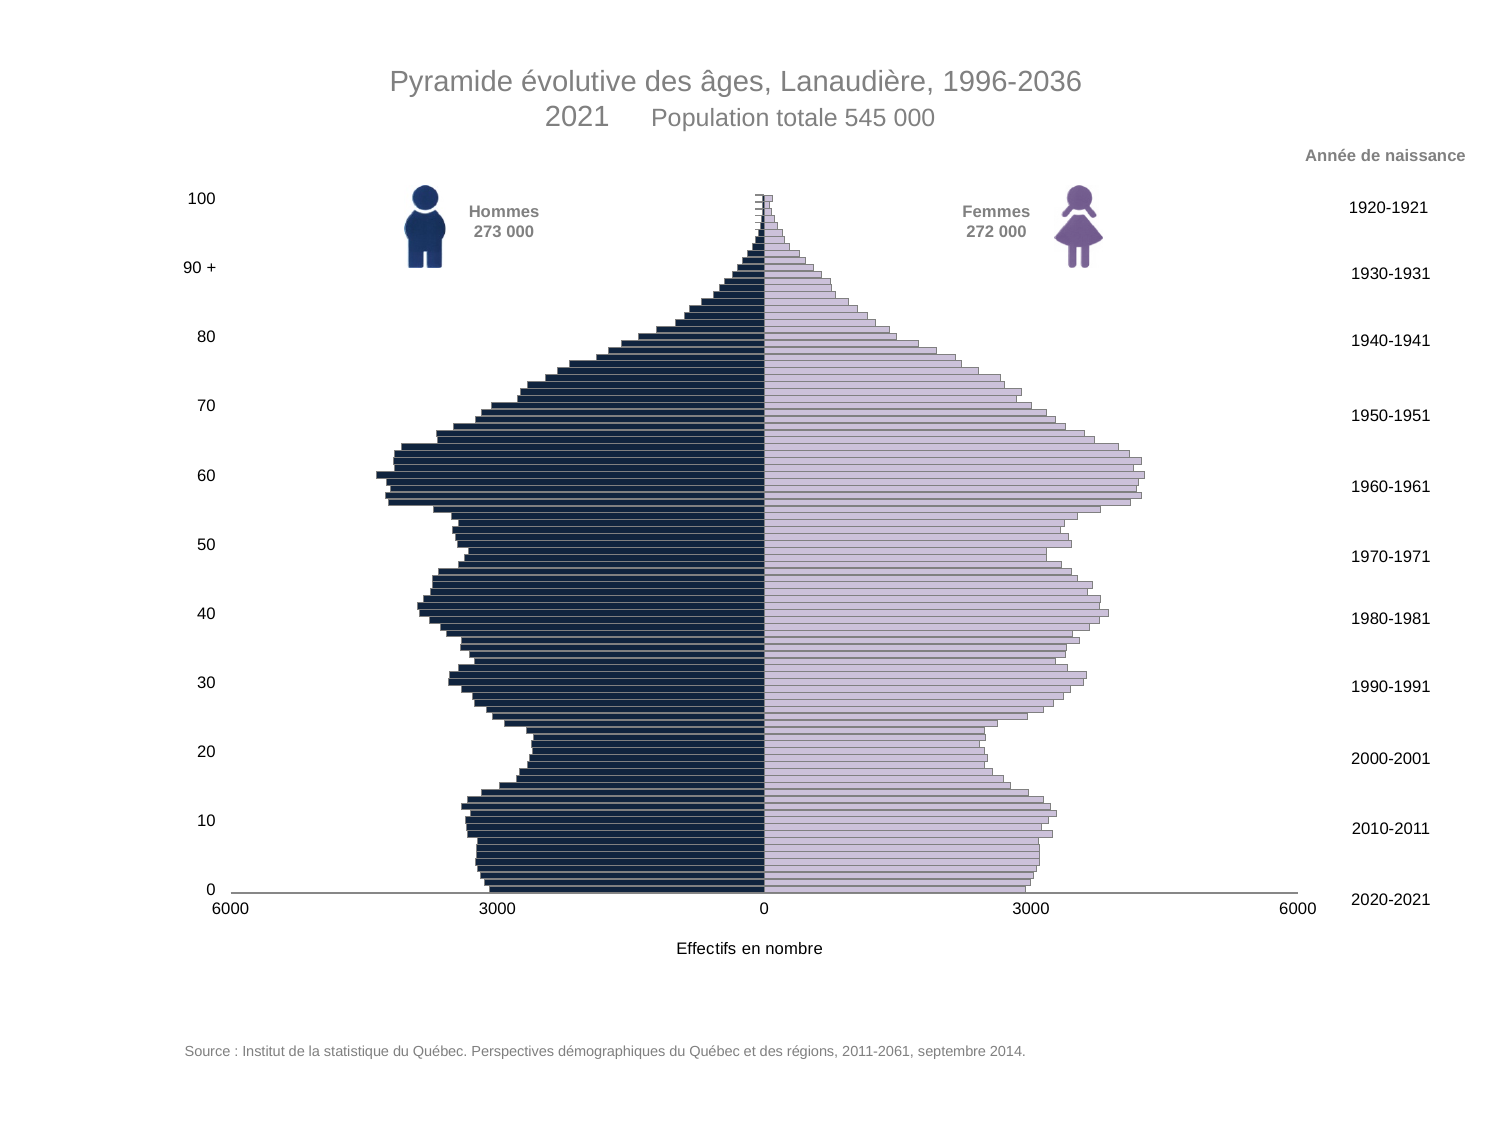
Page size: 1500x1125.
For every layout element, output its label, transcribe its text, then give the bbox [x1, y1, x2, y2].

picture [404, 184, 446, 268]
text_box Source : Institut de la statistique du Québec. Perspectives démographiques du Québec et des régions, 2011-2061, septembre 2014. [169, 1034, 1361, 1068]
text_box Pyramide évolutive des âges, Lanaudière, 1996-2036 2021 Population totale 545 000 [374, 54, 1107, 140]
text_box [1332, 189, 1448, 917]
text_box Année de naissance [1290, 137, 1481, 172]
picture [1053, 184, 1103, 268]
chart [159, 172, 1341, 988]
